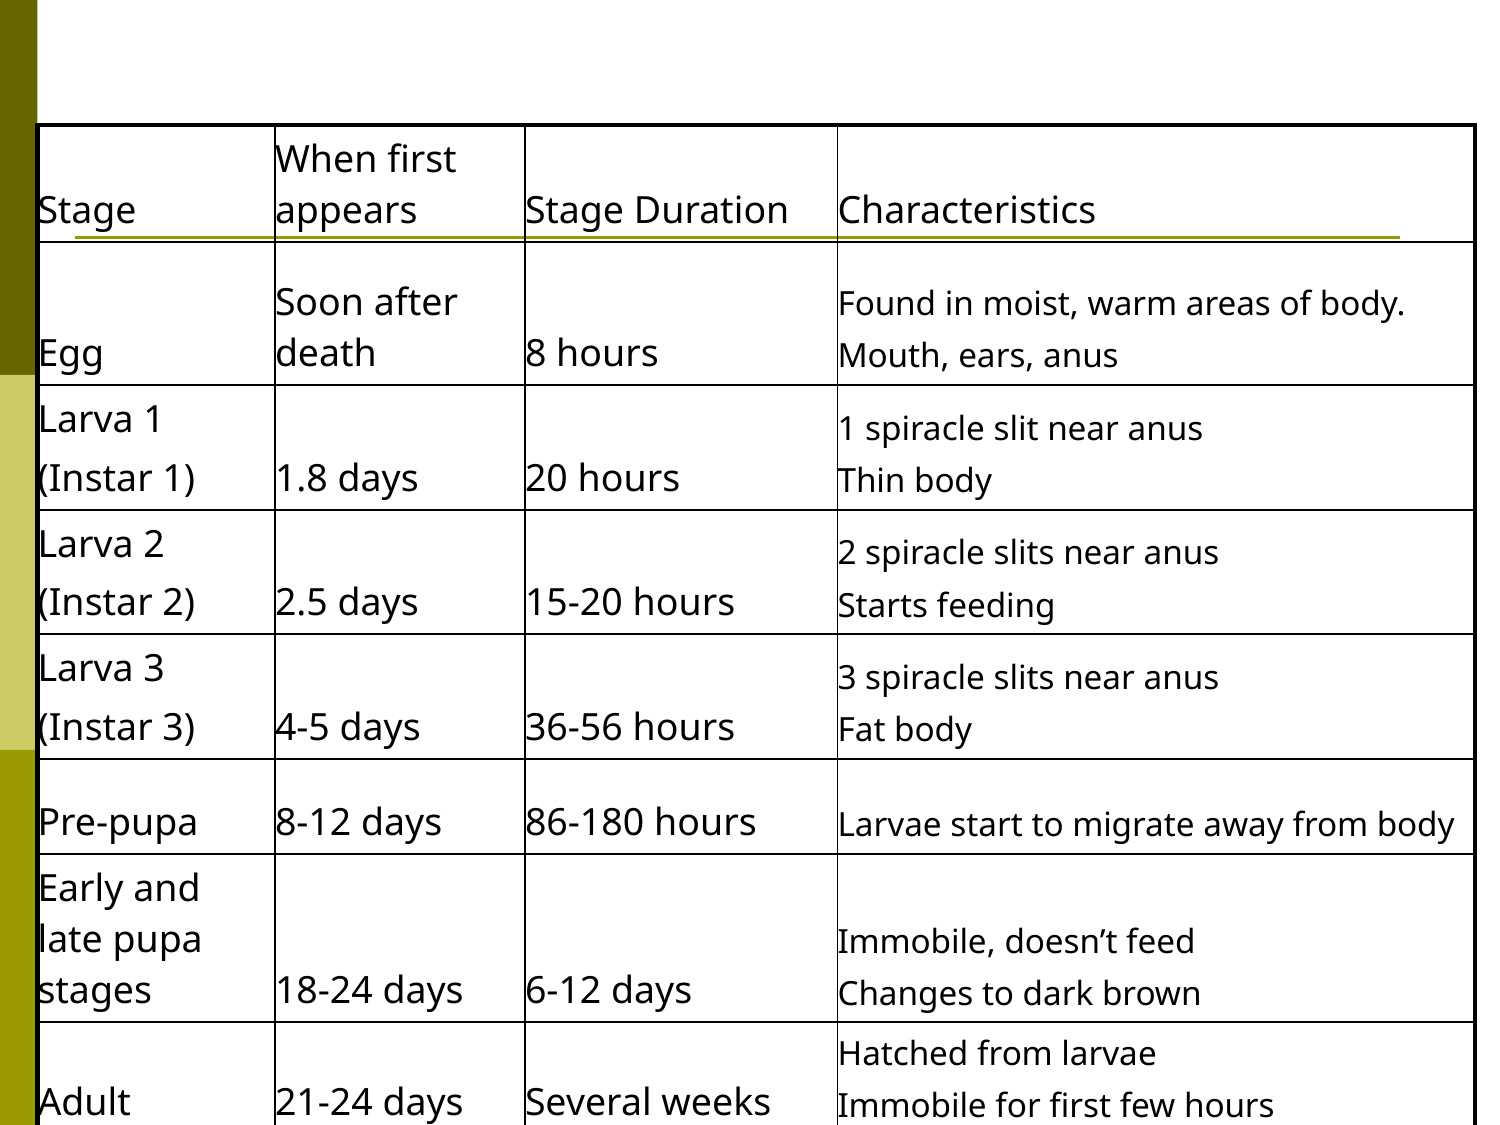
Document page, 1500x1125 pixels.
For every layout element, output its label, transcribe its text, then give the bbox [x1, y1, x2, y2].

table_cell 20 hours [526, 386, 837, 509]
table_cell 15-20 hours [526, 511, 837, 633]
table_cell Pre-pupa [40, 760, 274, 853]
table_cell 86-180 hours [526, 760, 837, 853]
table_cell 36-56 hours [526, 635, 837, 758]
table_cell Early and late pupa stages [40, 855, 274, 1021]
table_cell Larva 3 (Instar 3) [40, 635, 274, 758]
table_cell 4-5 days [276, 635, 524, 758]
table_cell 21-24 days [276, 1023, 524, 1125]
table_cell 3 spiracle slits near anus Fat body [838, 635, 1473, 758]
table_header Stage [40, 127, 274, 241]
table_cell Immobile, doesn’t feed Changes to dark brown [838, 855, 1473, 1021]
table_header Stage Duration [526, 127, 837, 241]
table_cell Larvae start to migrate away from body [838, 760, 1473, 853]
table_cell 1 spiracle slit near anus Thin body [838, 386, 1473, 509]
table_cell 2.5 days [276, 511, 524, 633]
table_cell 18-24 days [276, 855, 524, 1021]
table_cell Hatched from larvae Immobile for first few hours [838, 1023, 1473, 1125]
table_header When first appears [276, 127, 524, 241]
table_cell Larva 1 (Instar 1) [40, 386, 274, 509]
table_cell Several weeks [526, 1023, 837, 1125]
table_header Characteristics [838, 127, 1473, 241]
table_cell Larva 2 (Instar 2) [40, 511, 274, 633]
table_cell Adult [40, 1023, 274, 1125]
table_cell Egg [40, 243, 274, 384]
table_cell 2 spiracle slits near anus Starts feeding [838, 511, 1473, 633]
table_cell 1.8 days [276, 386, 524, 509]
table_cell Found in moist, warm areas of body. Mouth, ears, anus [838, 243, 1473, 384]
table_cell 8-12 days [276, 760, 524, 853]
table_cell 6-12 days [526, 855, 837, 1021]
table_cell 8 hours [526, 243, 837, 384]
table_cell Soon after death [276, 243, 524, 384]
